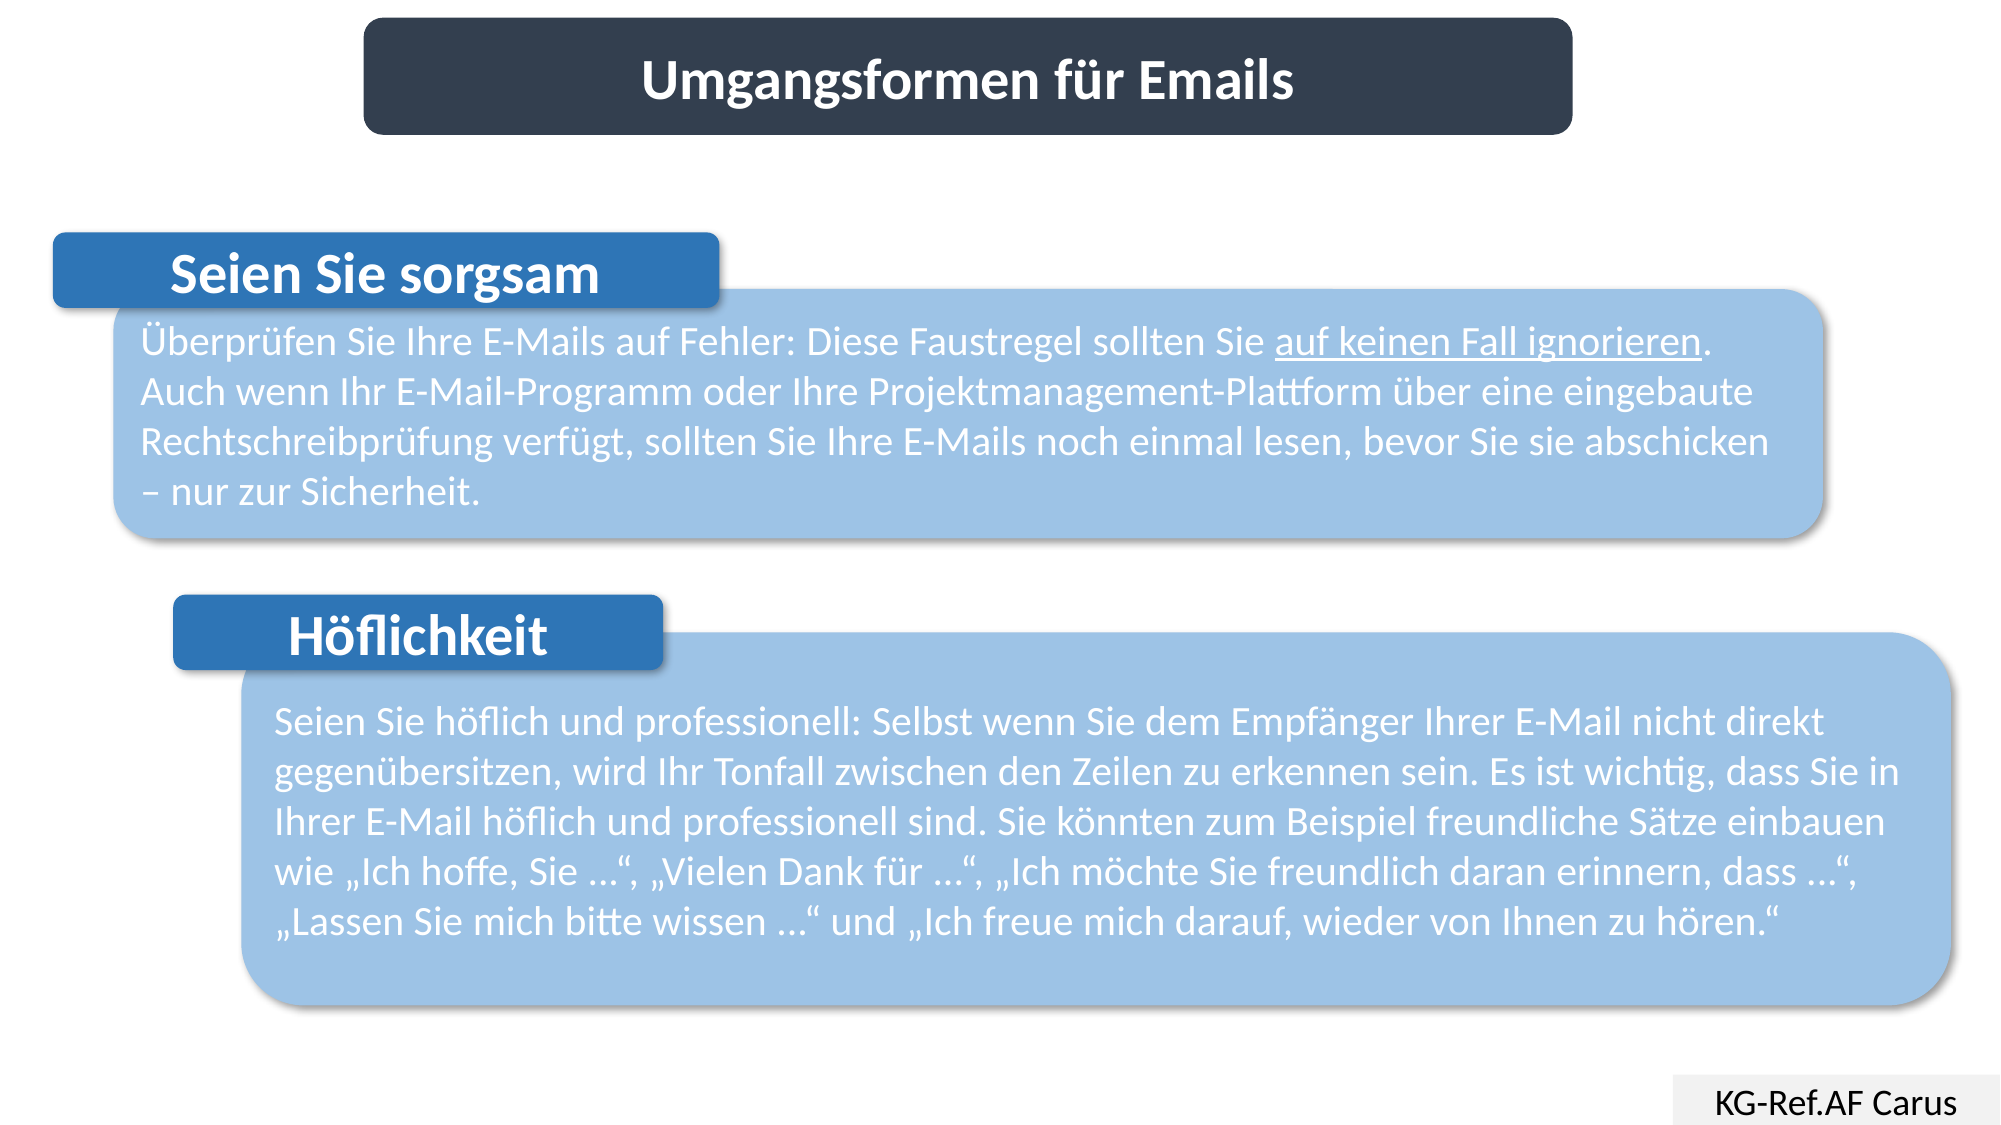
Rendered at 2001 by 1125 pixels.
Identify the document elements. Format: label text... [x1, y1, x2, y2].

text_box Umgangsformen für Emails [362, 16, 1574, 136]
text_box Seien Sie sorgsam [51, 231, 721, 309]
text_box Seien Sie höflich und professionell: Selbst wenn Sie dem Empfänger Ihrer E-Mail nicht direkt gegenübersitzen, wird Ihr Tonfall zwischen den Zeilen zu erkennen sein. Es ist wichtig, dass Sie in Ihrer E-Mail höflich und professionell sind. Sie könnten zum Beispiel freundliche Sätze einbauen wie „Ich hoffe, Sie ...“, „Vielen Dank für ...“, „Ich möchte Sie freundlich daran erinnern, dass ...“, „Lassen Sie mich bitte wissen ...“ und „Ich freue mich darauf, wieder von Ihnen zu hören.“ [240, 631, 1952, 1007]
text_box KG-Ref.AF Carus [1672, 1074, 2000, 1125]
text_box Überprüfen Sie Ihre E-Mails auf Fehler: Diese Faustregel sollten Sie auf keinen Fall ignorieren. Auch wenn Ihr E-Mail-Programm oder Ihre Projektmanagement-Plattform über eine eingebaute Rechtschreibprüfung verfügt, sollten Sie Ihre E-Mails noch einmal lesen, bevor Sie sie abschicken – nur zur Sicherheit. [112, 287, 1825, 540]
text_box Höflichkeit [172, 593, 665, 672]
